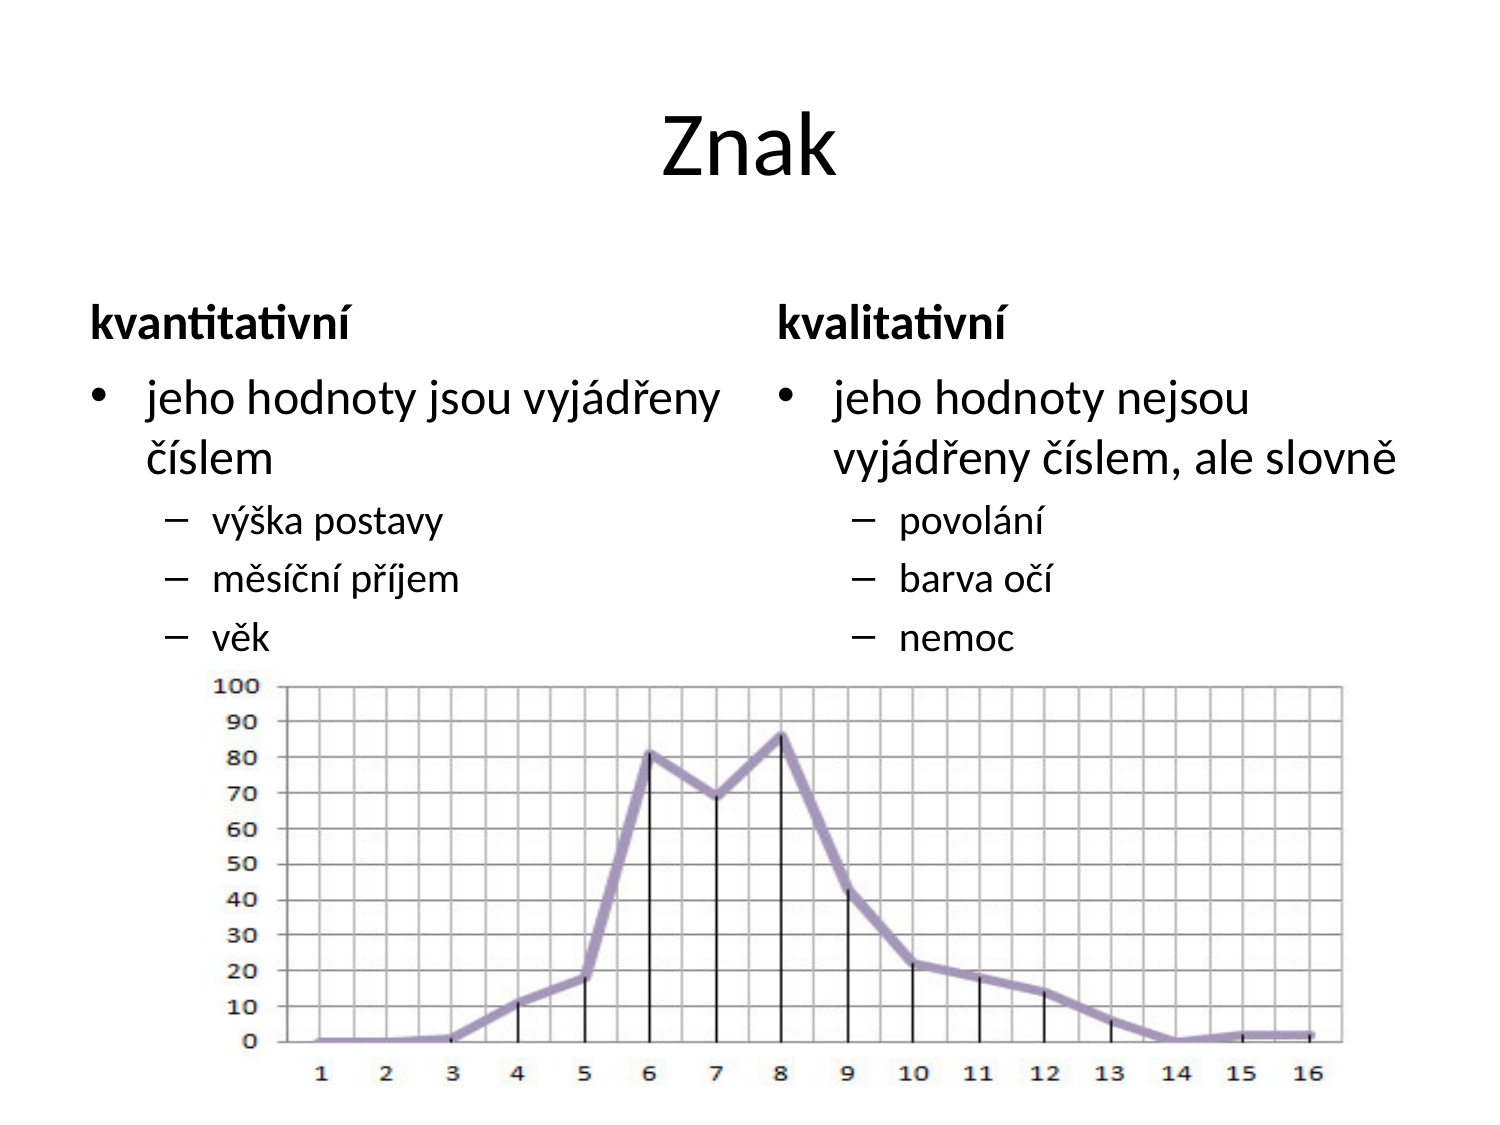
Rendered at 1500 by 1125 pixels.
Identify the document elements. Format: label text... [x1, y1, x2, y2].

list kvalitativní [761, 251, 1425, 356]
list jeho hodnoty jsou vyjádřeny číslem výška postavy měsíční příjem věk [75, 356, 738, 1005]
list jeho hodnoty nejsou vyjádřeny číslem, ale slovně povolání barva očí nemoc [761, 356, 1425, 1005]
picture [206, 656, 1353, 1090]
list kvantitativní [75, 251, 738, 356]
title Znak [75, 45, 1425, 233]
